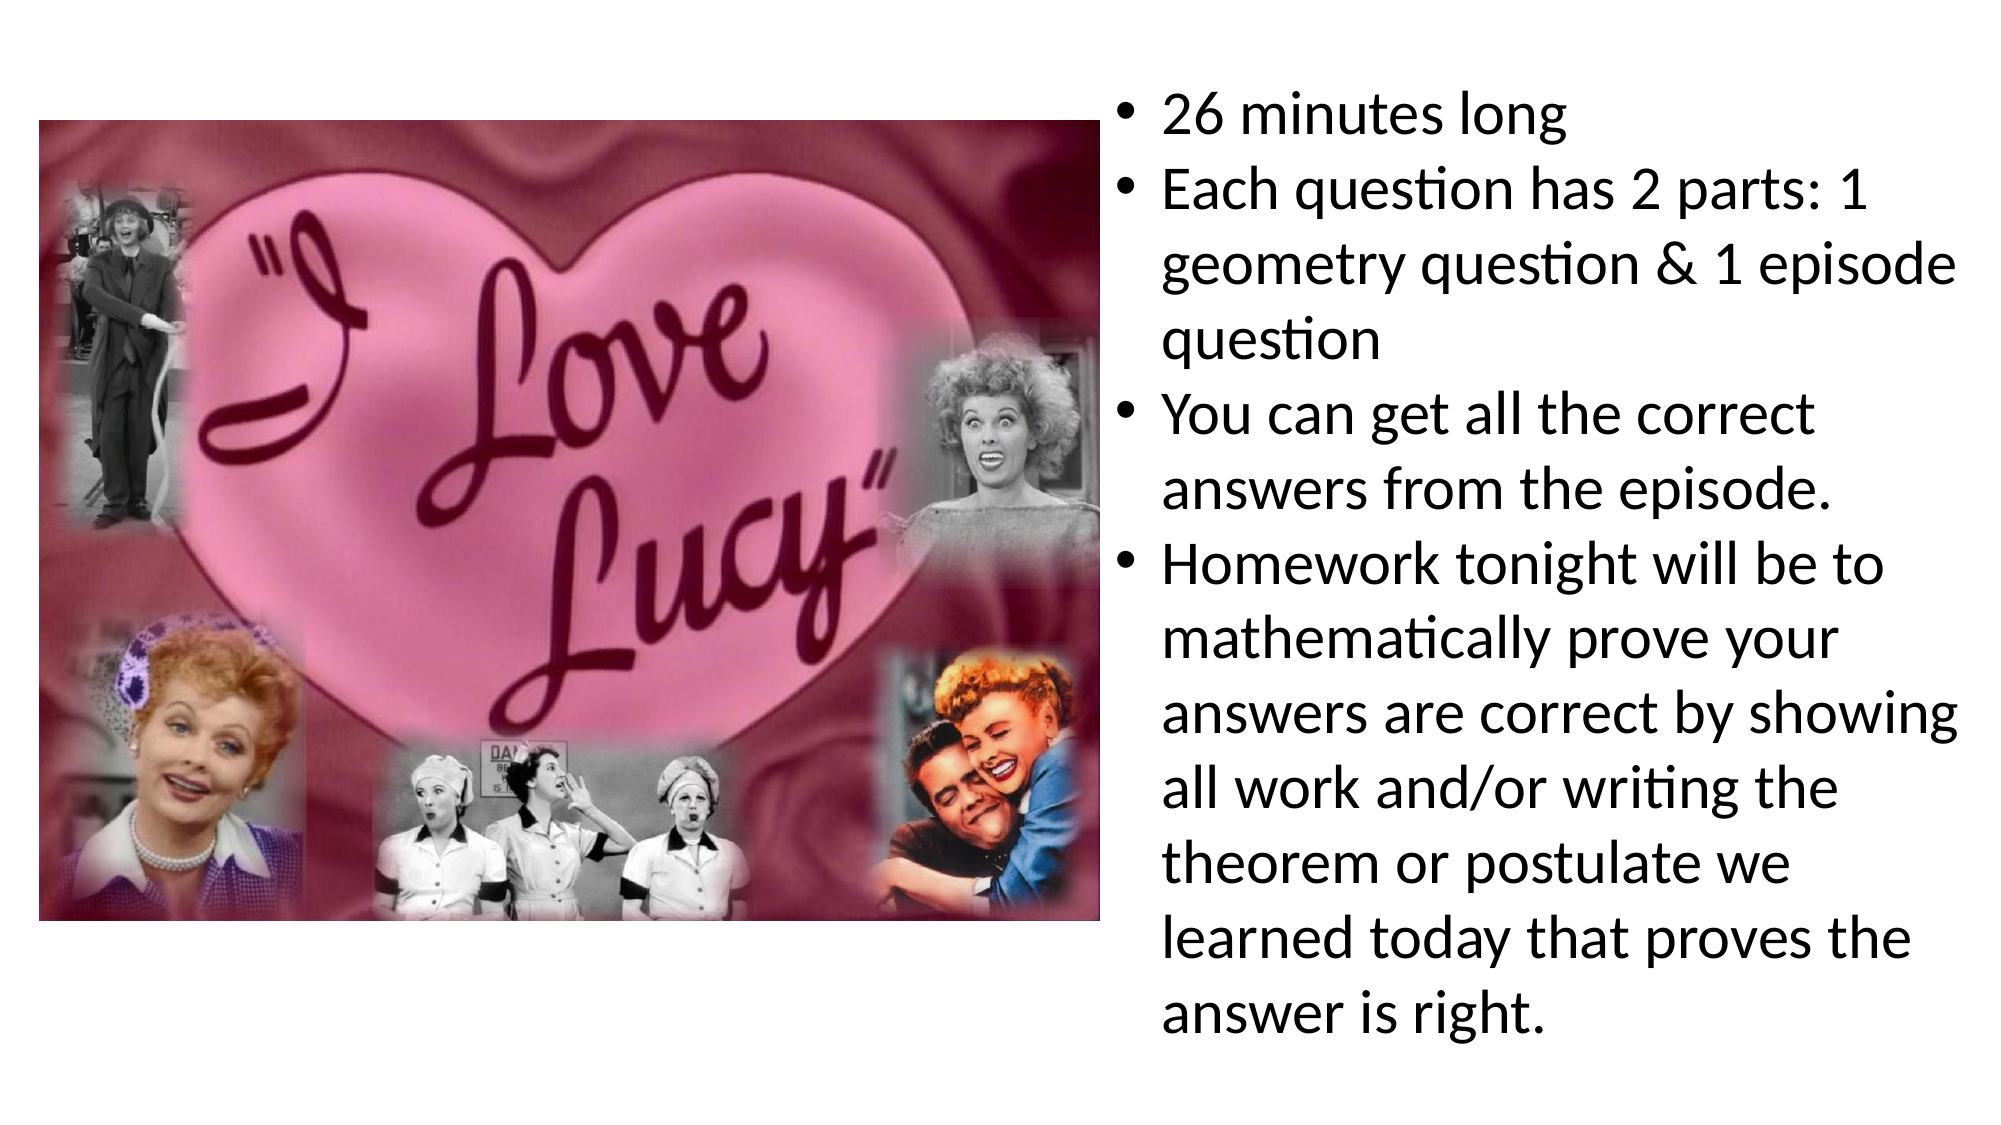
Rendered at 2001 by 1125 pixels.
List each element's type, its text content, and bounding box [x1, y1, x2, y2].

picture [39, 120, 1100, 921]
text_box 26 minutes long Each question has 2 parts: 1 geometry question & 1 episode question You can get all the correct answers from the episode. Homework tonight will be to mathematically prove your answers are correct by showing all work and/or writing the theorem or postulate we learned today that proves the answer is right. [1099, 64, 2000, 1054]
